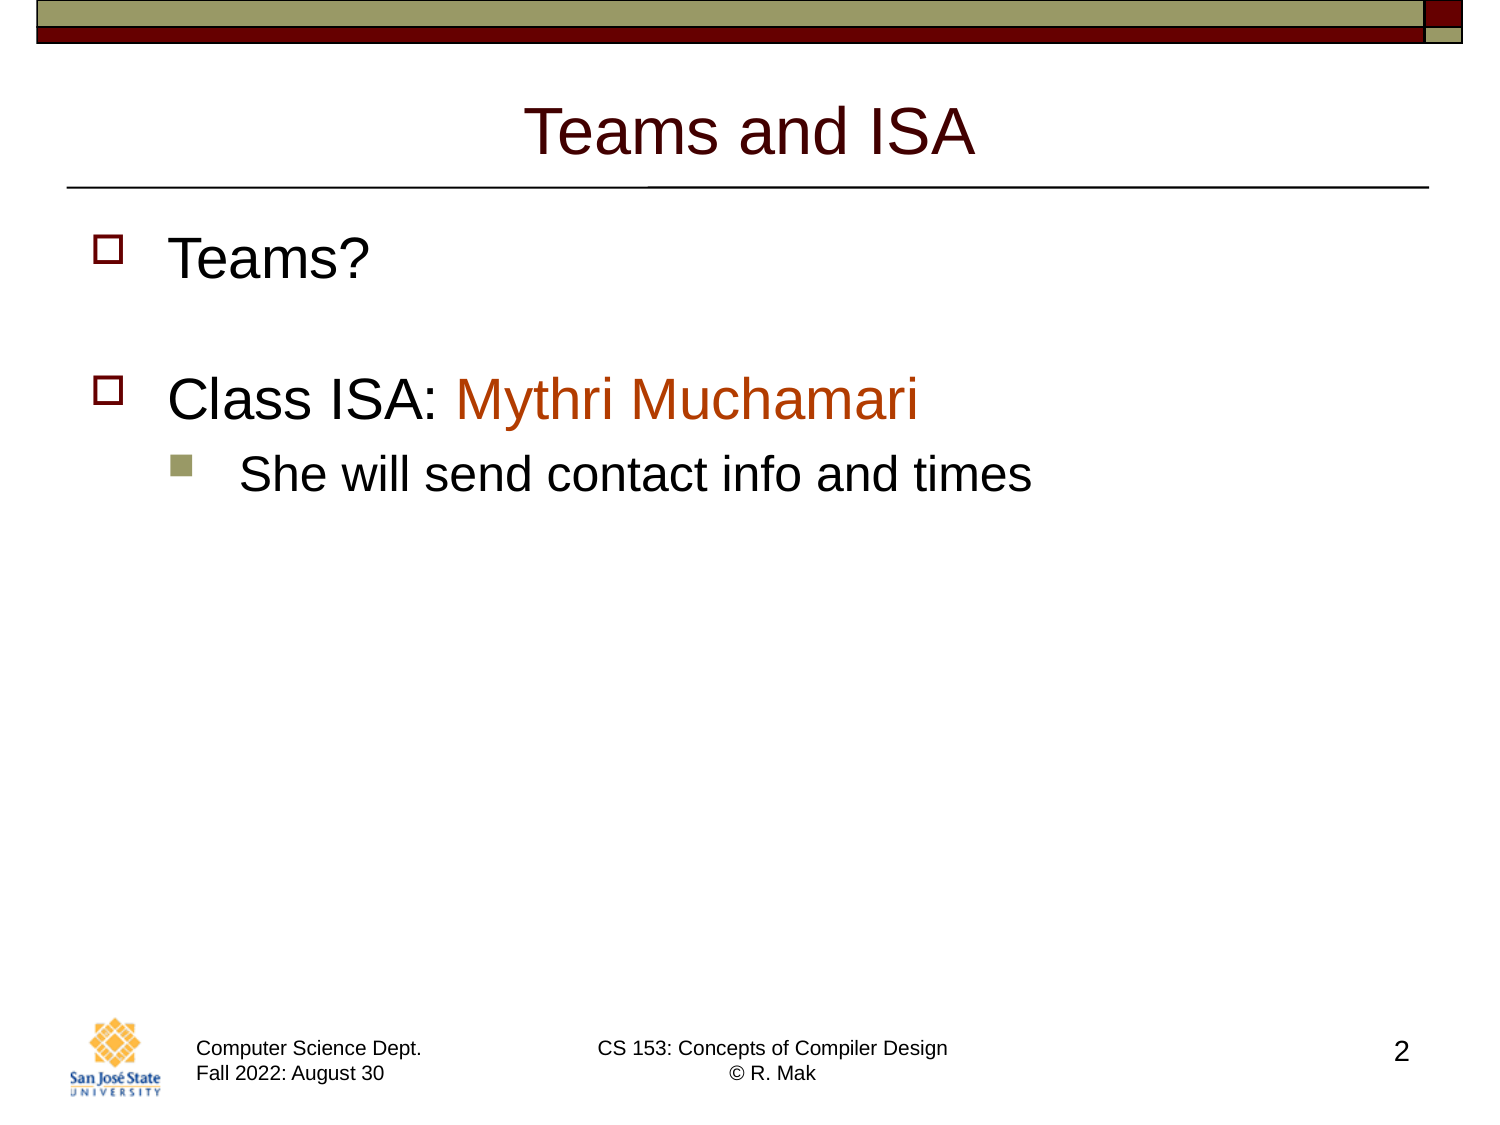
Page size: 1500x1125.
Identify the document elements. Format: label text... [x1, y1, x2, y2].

picture [60, 1012, 166, 1112]
list Teams? Class ISA: Mythri Muchamari She will send contact info and times [75, 212, 1425, 1006]
slide_number 2 [1320, 1025, 1425, 1100]
title Teams and ISA [75, 67, 1425, 175]
